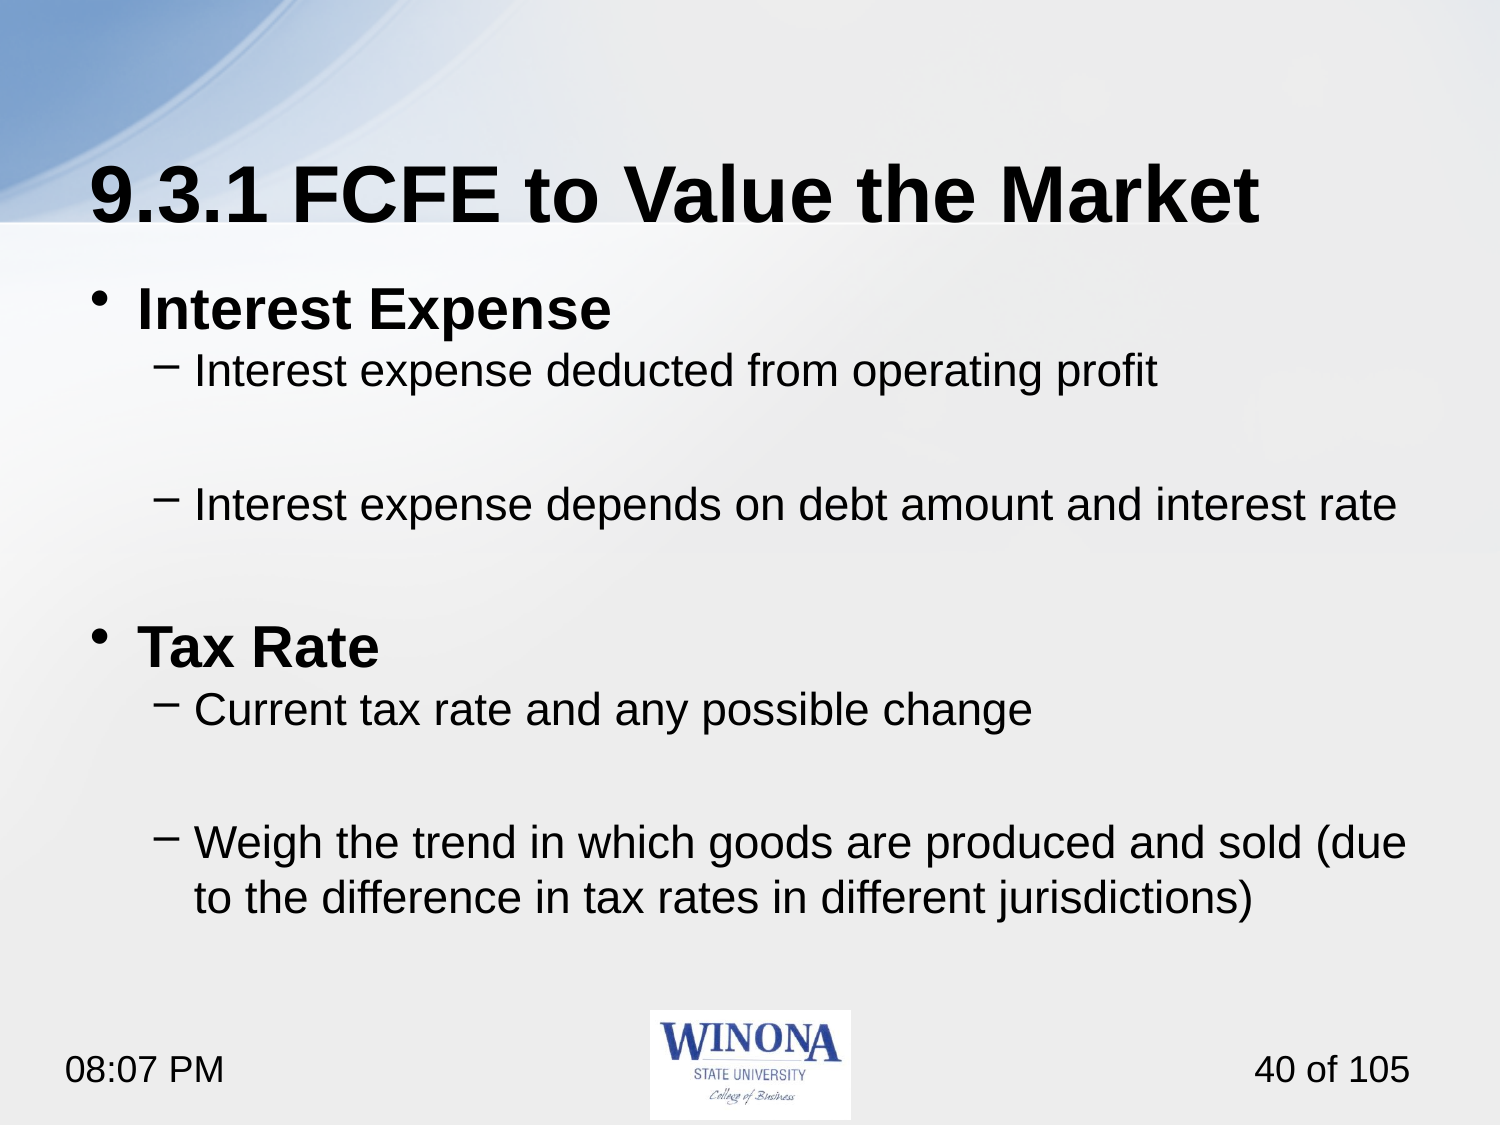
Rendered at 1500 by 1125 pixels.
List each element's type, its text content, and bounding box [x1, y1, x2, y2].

list Interest Expense Interest expense deducted from operating profit Interest expense depends on debt amount and interest rate Tax Rate Current tax rate and any possible change Weigh the trend in which goods are produced and sold (due to the difference in tax rates in different jurisdictions) [75, 262, 1426, 1005]
picture [0, 0, 1500, 1125]
title 9.3.1 FCFE to Value the Market [75, 58, 1425, 247]
